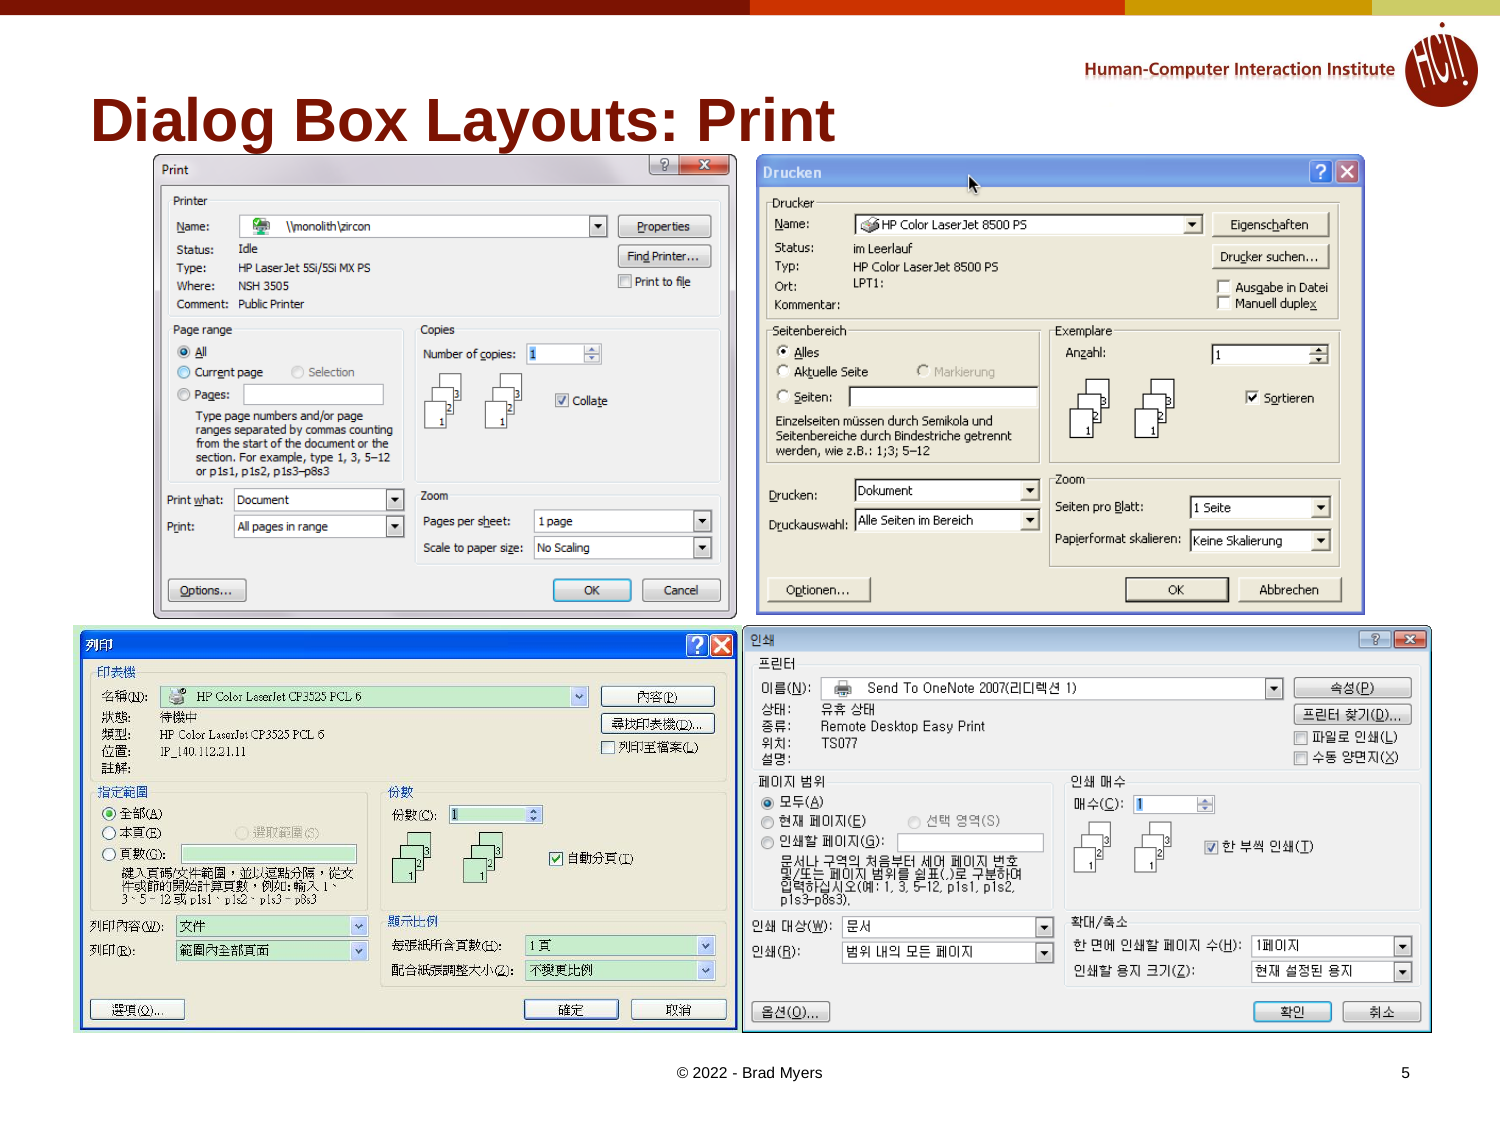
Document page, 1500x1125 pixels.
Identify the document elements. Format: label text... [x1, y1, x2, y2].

picture [756, 154, 1365, 615]
title Dialog Box Layouts: Print [74, 19, 1313, 162]
slide_number 5 [1074, 1054, 1426, 1101]
picture [1313, 22, 1478, 107]
picture [72, 625, 1432, 1034]
picture [152, 154, 737, 619]
footer © 2022 - Brad Myers [512, 1054, 988, 1101]
